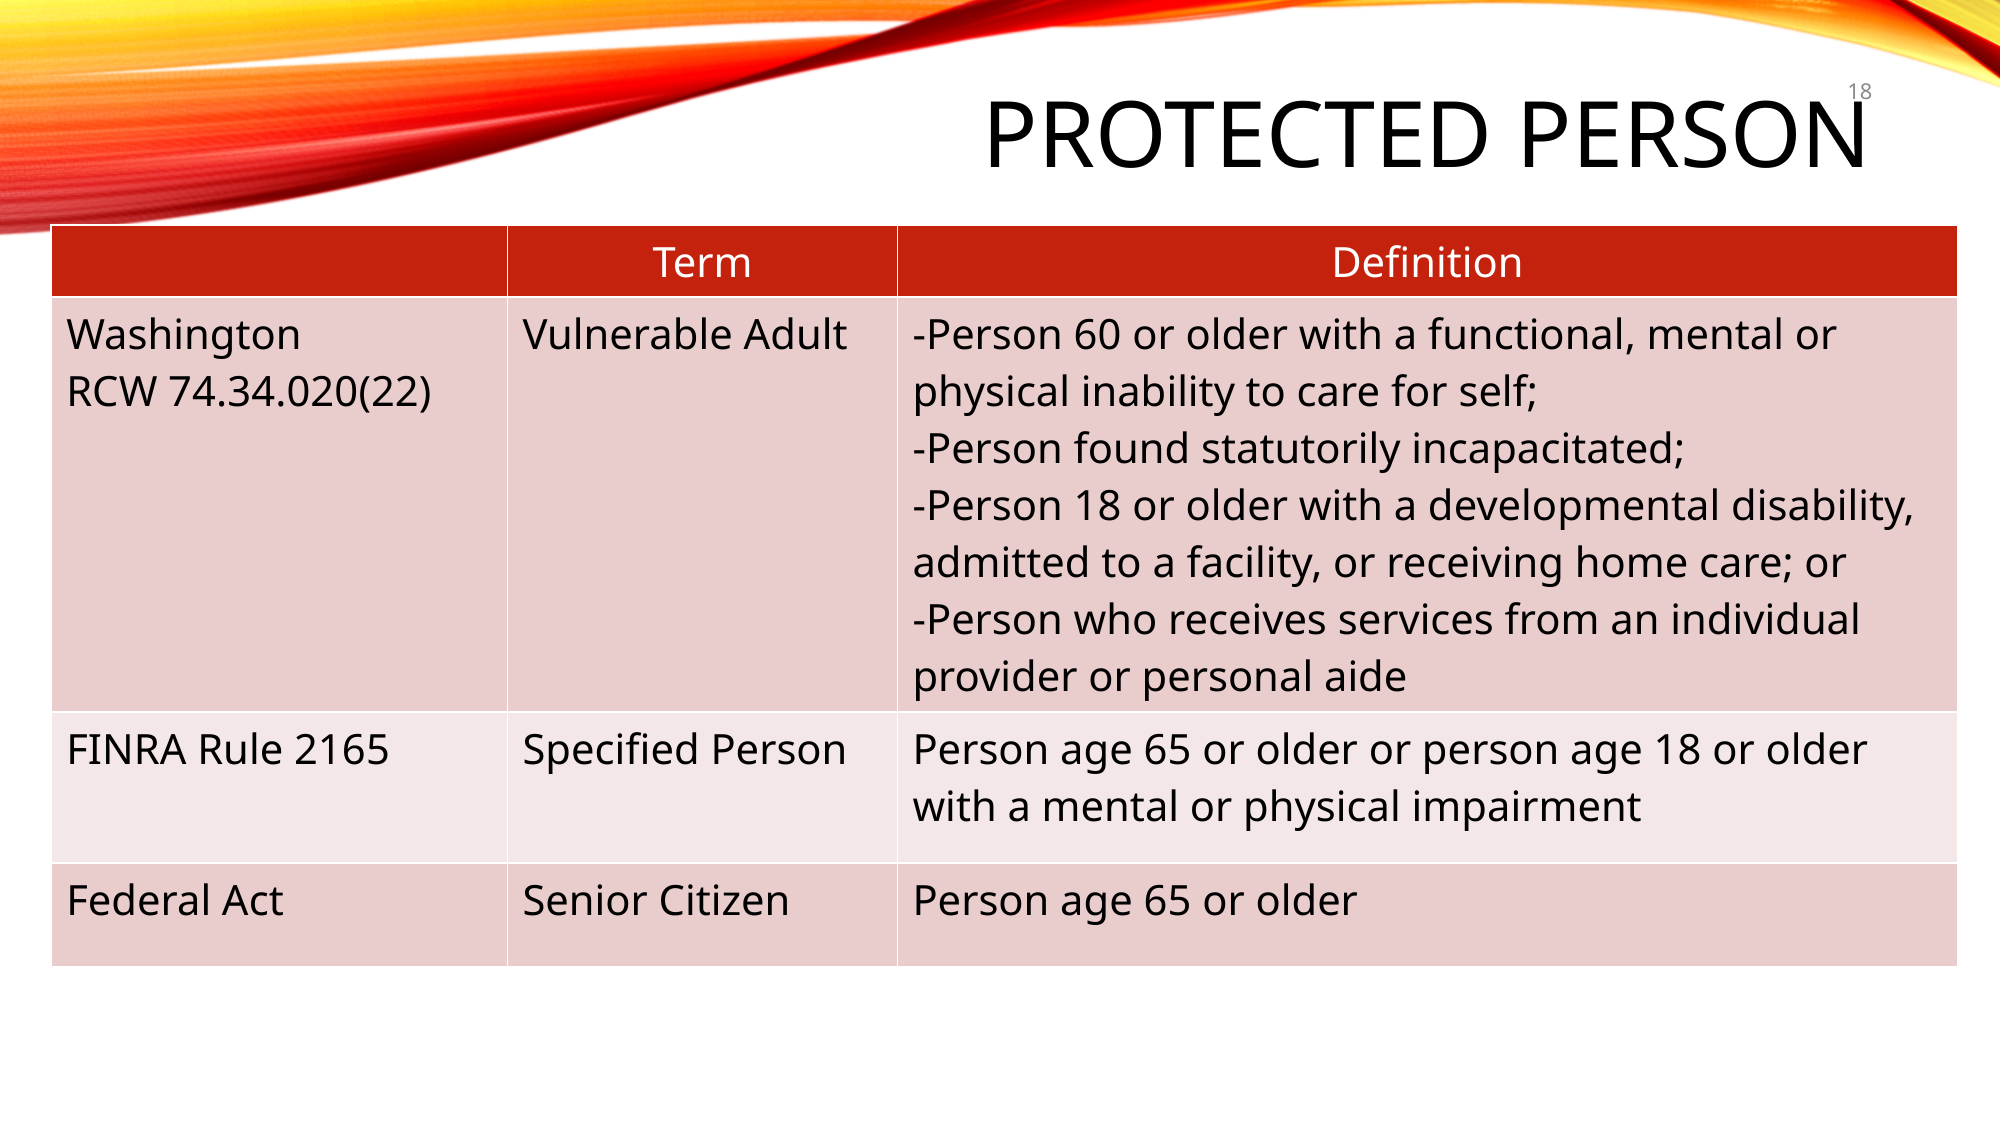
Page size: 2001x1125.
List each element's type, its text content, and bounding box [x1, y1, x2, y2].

table_cell Senior Citizen [508, 864, 897, 966]
table_cell Person age 65 or older [898, 864, 1957, 966]
table_cell Federal Act [52, 864, 507, 966]
slide_number 18 [1437, 62, 1888, 123]
picture [0, 0, 2000, 237]
table_header Definition [898, 226, 1957, 296]
table_cell Vulnerable Adult [508, 298, 897, 711]
table_cell Specified Person [508, 713, 897, 862]
table_header [52, 226, 507, 296]
table_cell -Person 60 or older with a functional, mental or physical inability to care for self; -Person found statutorily incapacitated; -Person 18 or older with a developmental disability, admitted to a facility, or receiving home care; or -Person who receives services from an individual provider or personal aide [898, 298, 1957, 711]
title Protected Person [474, 12, 1888, 224]
table_header Term [508, 226, 897, 296]
table_cell FINRA Rule 2165 [52, 713, 507, 862]
table_cell Washington RCW 74.34.020(22) [52, 298, 507, 711]
table_cell Person age 65 or older or person age 18 or older with a mental or physical impairment [898, 713, 1957, 862]
